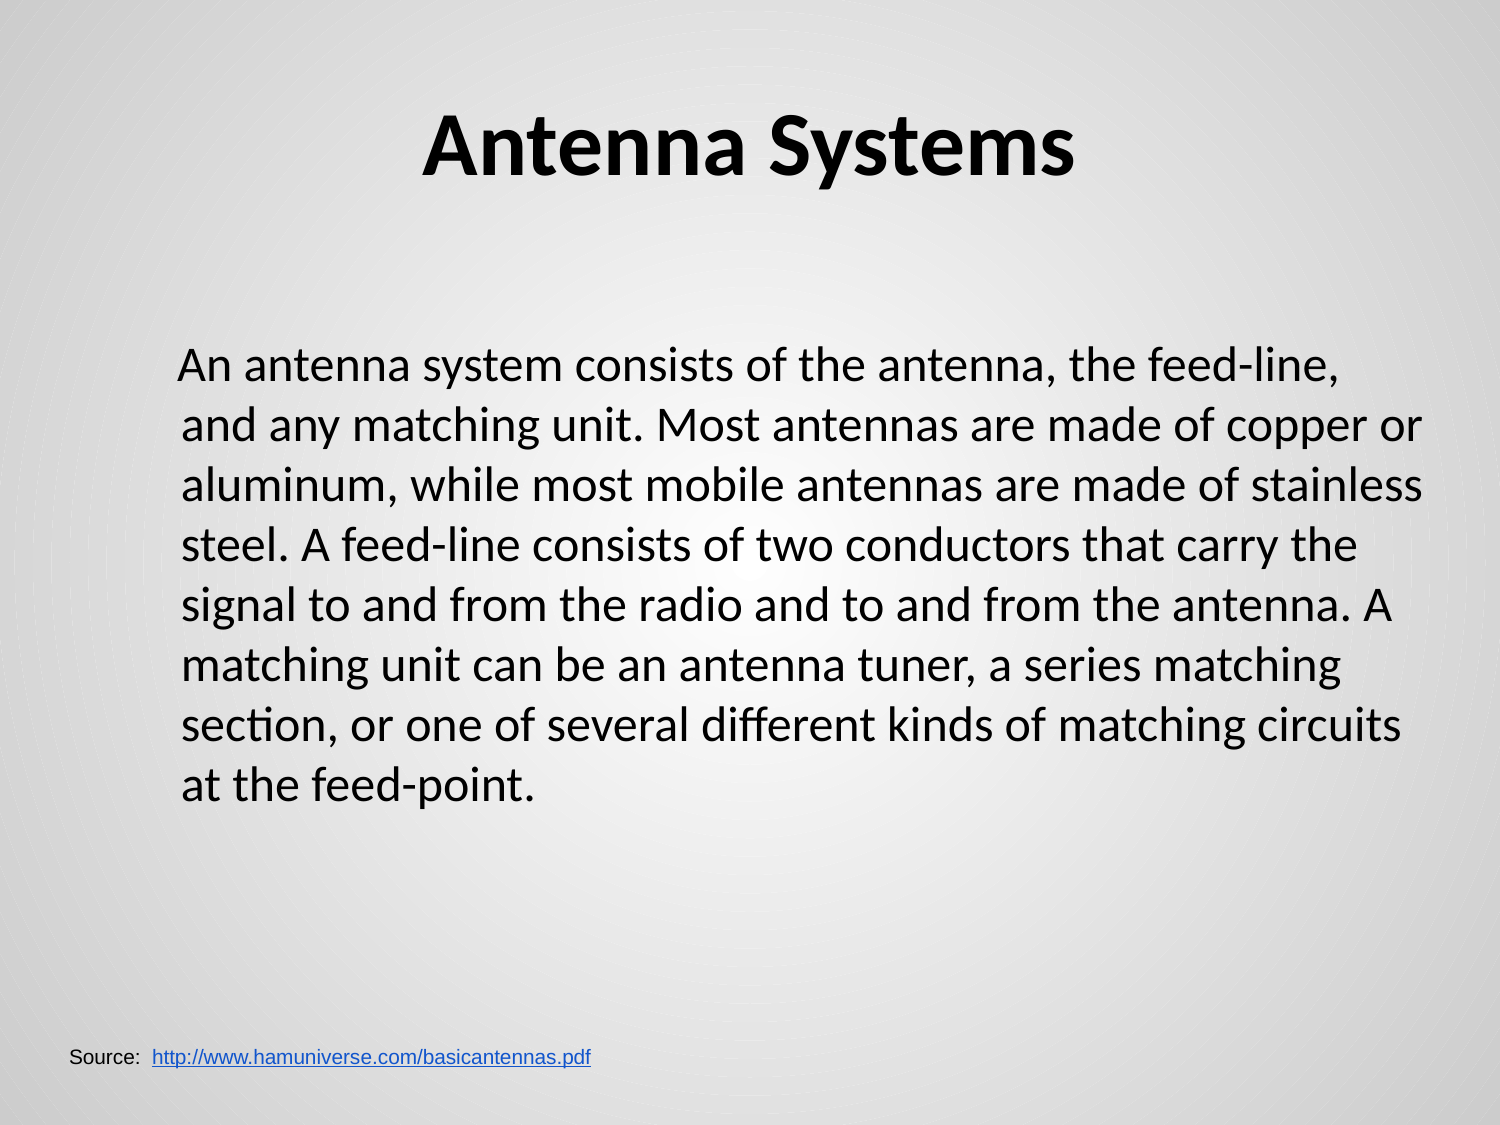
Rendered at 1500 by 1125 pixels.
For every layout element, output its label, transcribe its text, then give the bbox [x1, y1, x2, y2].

text_box Source: http://www.hamuniverse.com/basicantennas.pdf [54, 1028, 761, 1087]
title Antenna Systems [75, 45, 1425, 233]
list An antenna system consists of the antenna, the feed-line, and any matching unit. Most antennas are made of copper or aluminum, while most mobile antennas are made of stainless steel. A feed-line consists of two conductors that carry the signal to and from the radio and to and from the antenna. A matching unit can be an antenna tuner, a series matching section, or one of several different kinds of matching circuits at the feed-point. [90, 249, 1441, 992]
